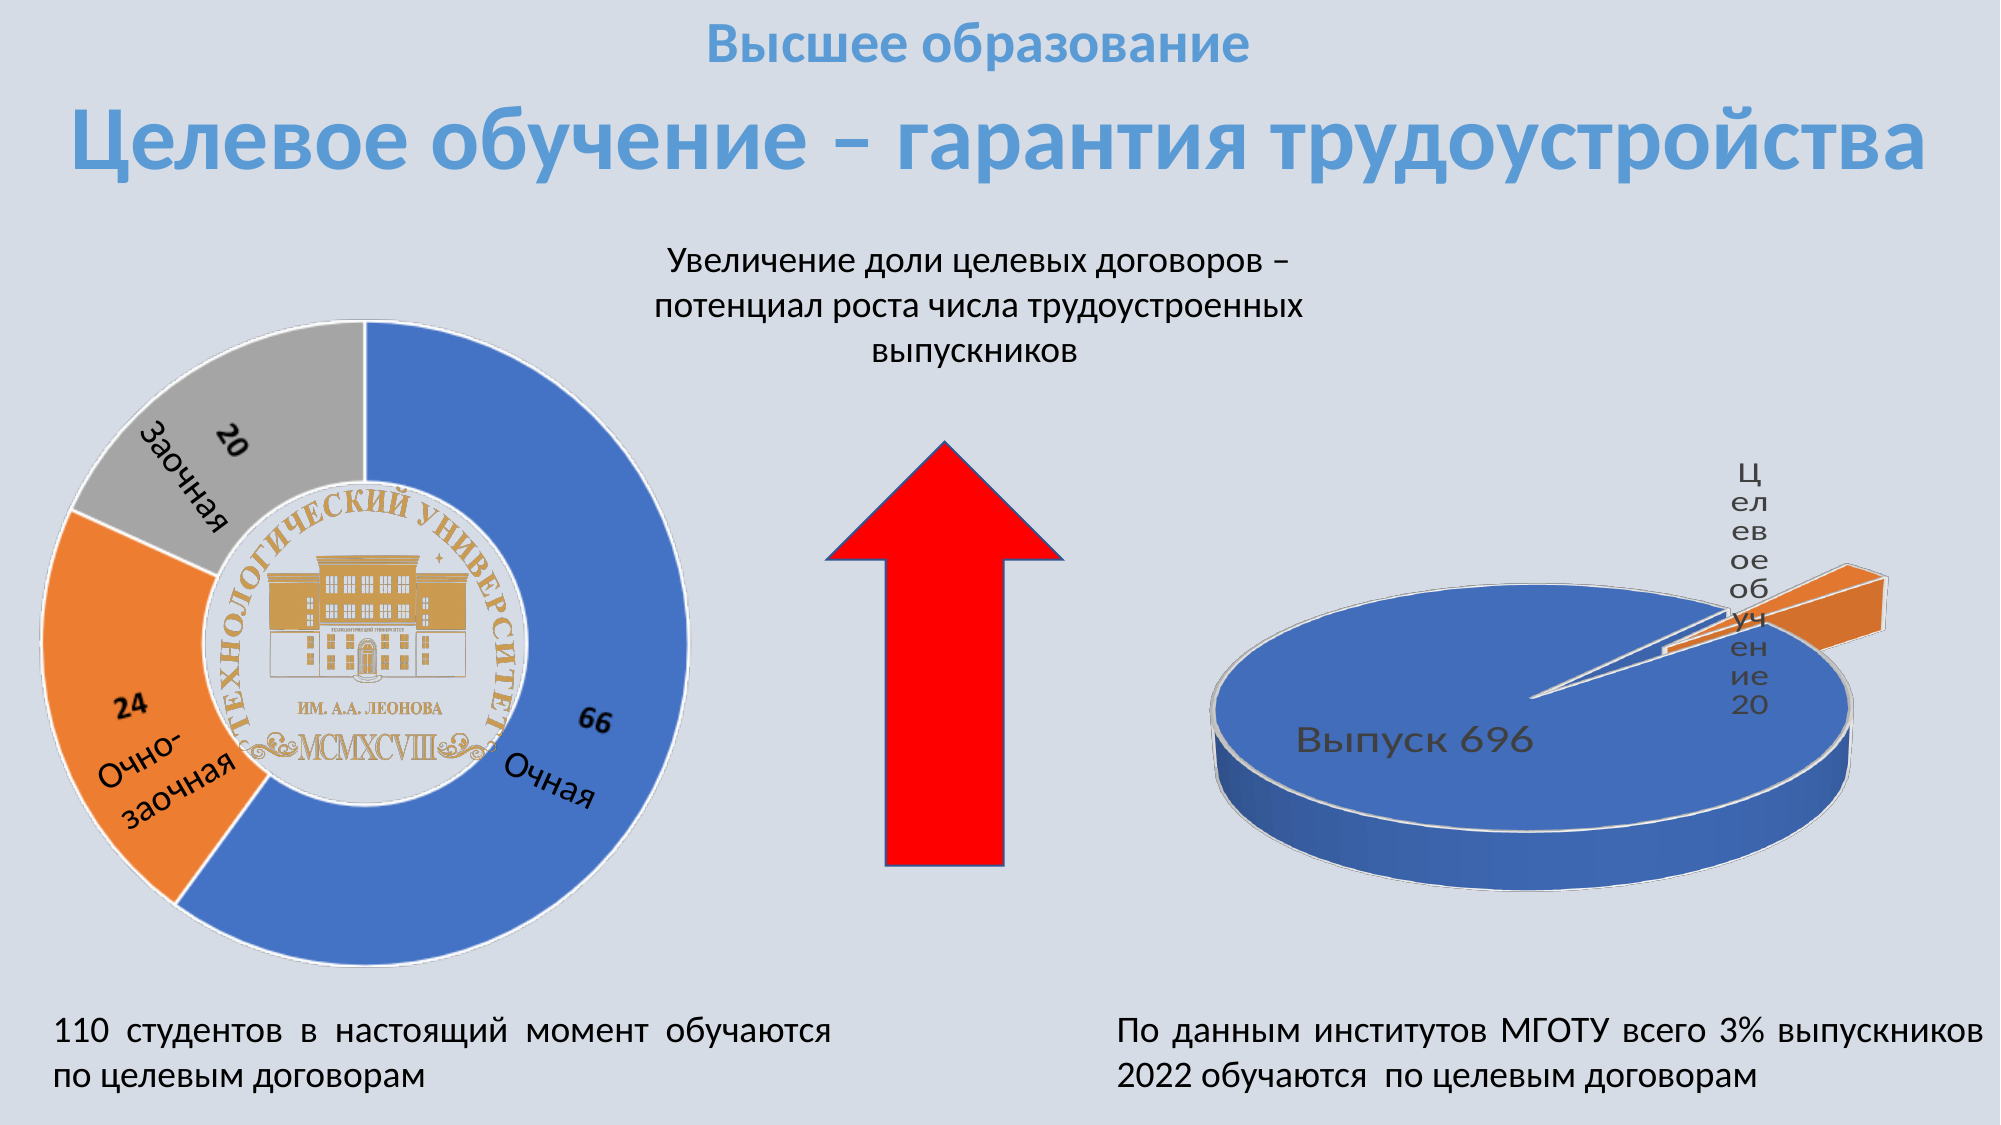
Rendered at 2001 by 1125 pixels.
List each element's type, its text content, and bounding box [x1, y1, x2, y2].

text_box Увеличение доли целевых договоров – потенциал роста числа трудоустроенных выпускников [632, 227, 1326, 378]
text_box Очно-заочная [70, 676, 243, 852]
text_box Высшее образование [475, 0, 1483, 109]
text_box Заочная [117, 393, 225, 562]
chart [1133, 309, 2000, 972]
picture [0, 309, 849, 982]
title Целевое обучение – гарантия трудоустройства [22, 75, 1978, 206]
text_box [824, 440, 1066, 867]
text_box По данным институтов МГОТУ всего 3% выпускников 2022 обучаются по целевым договорам [1101, 997, 2000, 1103]
text_box 110 студентов в настоящий момент обучаются по целевым договорам [37, 997, 848, 1103]
text_box Очная [486, 729, 633, 836]
